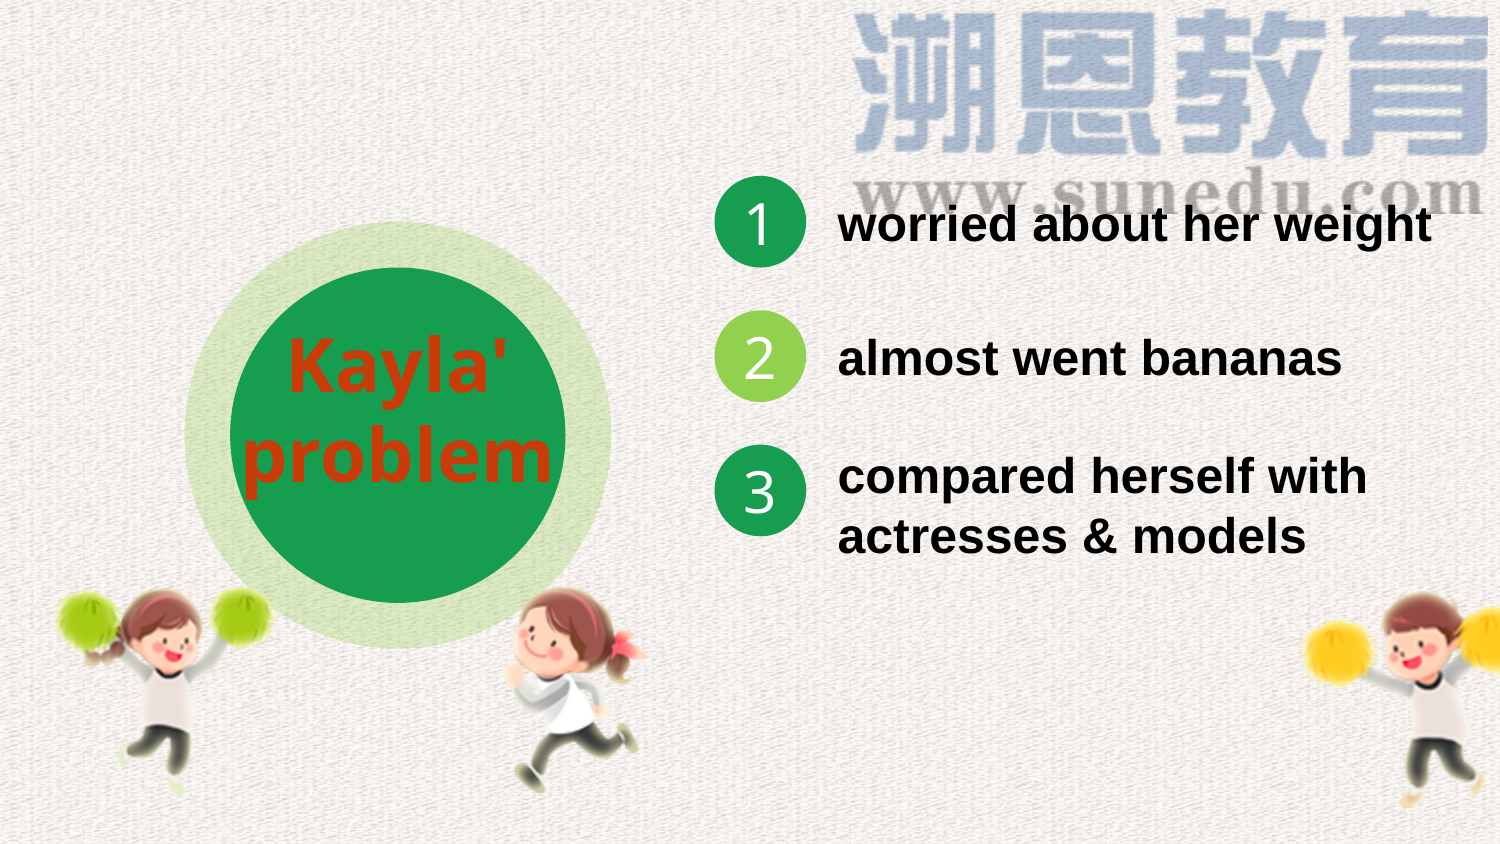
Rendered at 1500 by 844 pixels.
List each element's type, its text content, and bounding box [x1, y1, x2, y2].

text_box [284, 266, 511, 310]
text_box almost went bananas [822, 318, 1445, 393]
picture [0, 0, 1500, 844]
text_box compared herself with actresses & models [822, 436, 1500, 571]
text_box [223, 220, 573, 310]
text_box 1 [713, 174, 808, 269]
text_box 3 [713, 443, 808, 538]
text_box [244, 505, 552, 604]
text_box Kayla' problem [207, 310, 589, 505]
text_box 2 [713, 309, 808, 403]
text_box worried about her weight [822, 183, 1471, 259]
text_box [183, 337, 613, 650]
